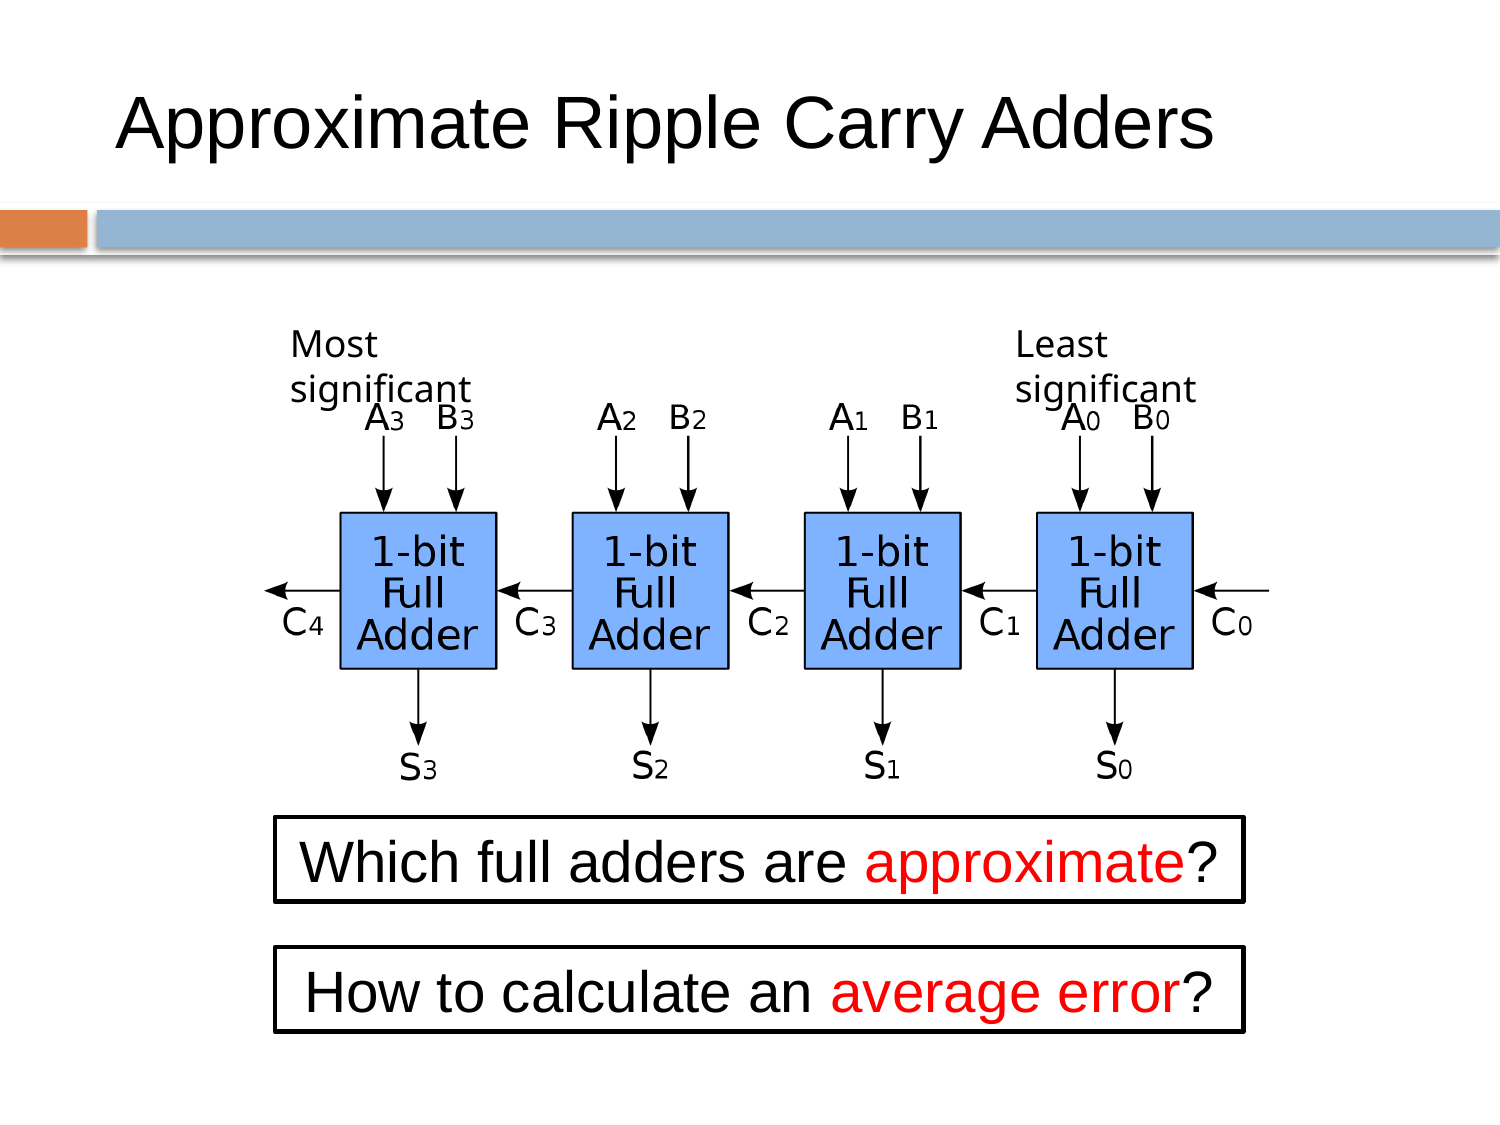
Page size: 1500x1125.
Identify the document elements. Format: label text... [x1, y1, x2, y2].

text_box Which full adders are approximate? [273, 815, 1245, 903]
text_box Most significant [275, 312, 584, 386]
text_box Least significant [999, 312, 1309, 418]
text_box How to calculate an average error? [273, 946, 1245, 1033]
title Approximate Ripple Carry Adders [100, 37, 1438, 200]
picture [250, 387, 1289, 803]
